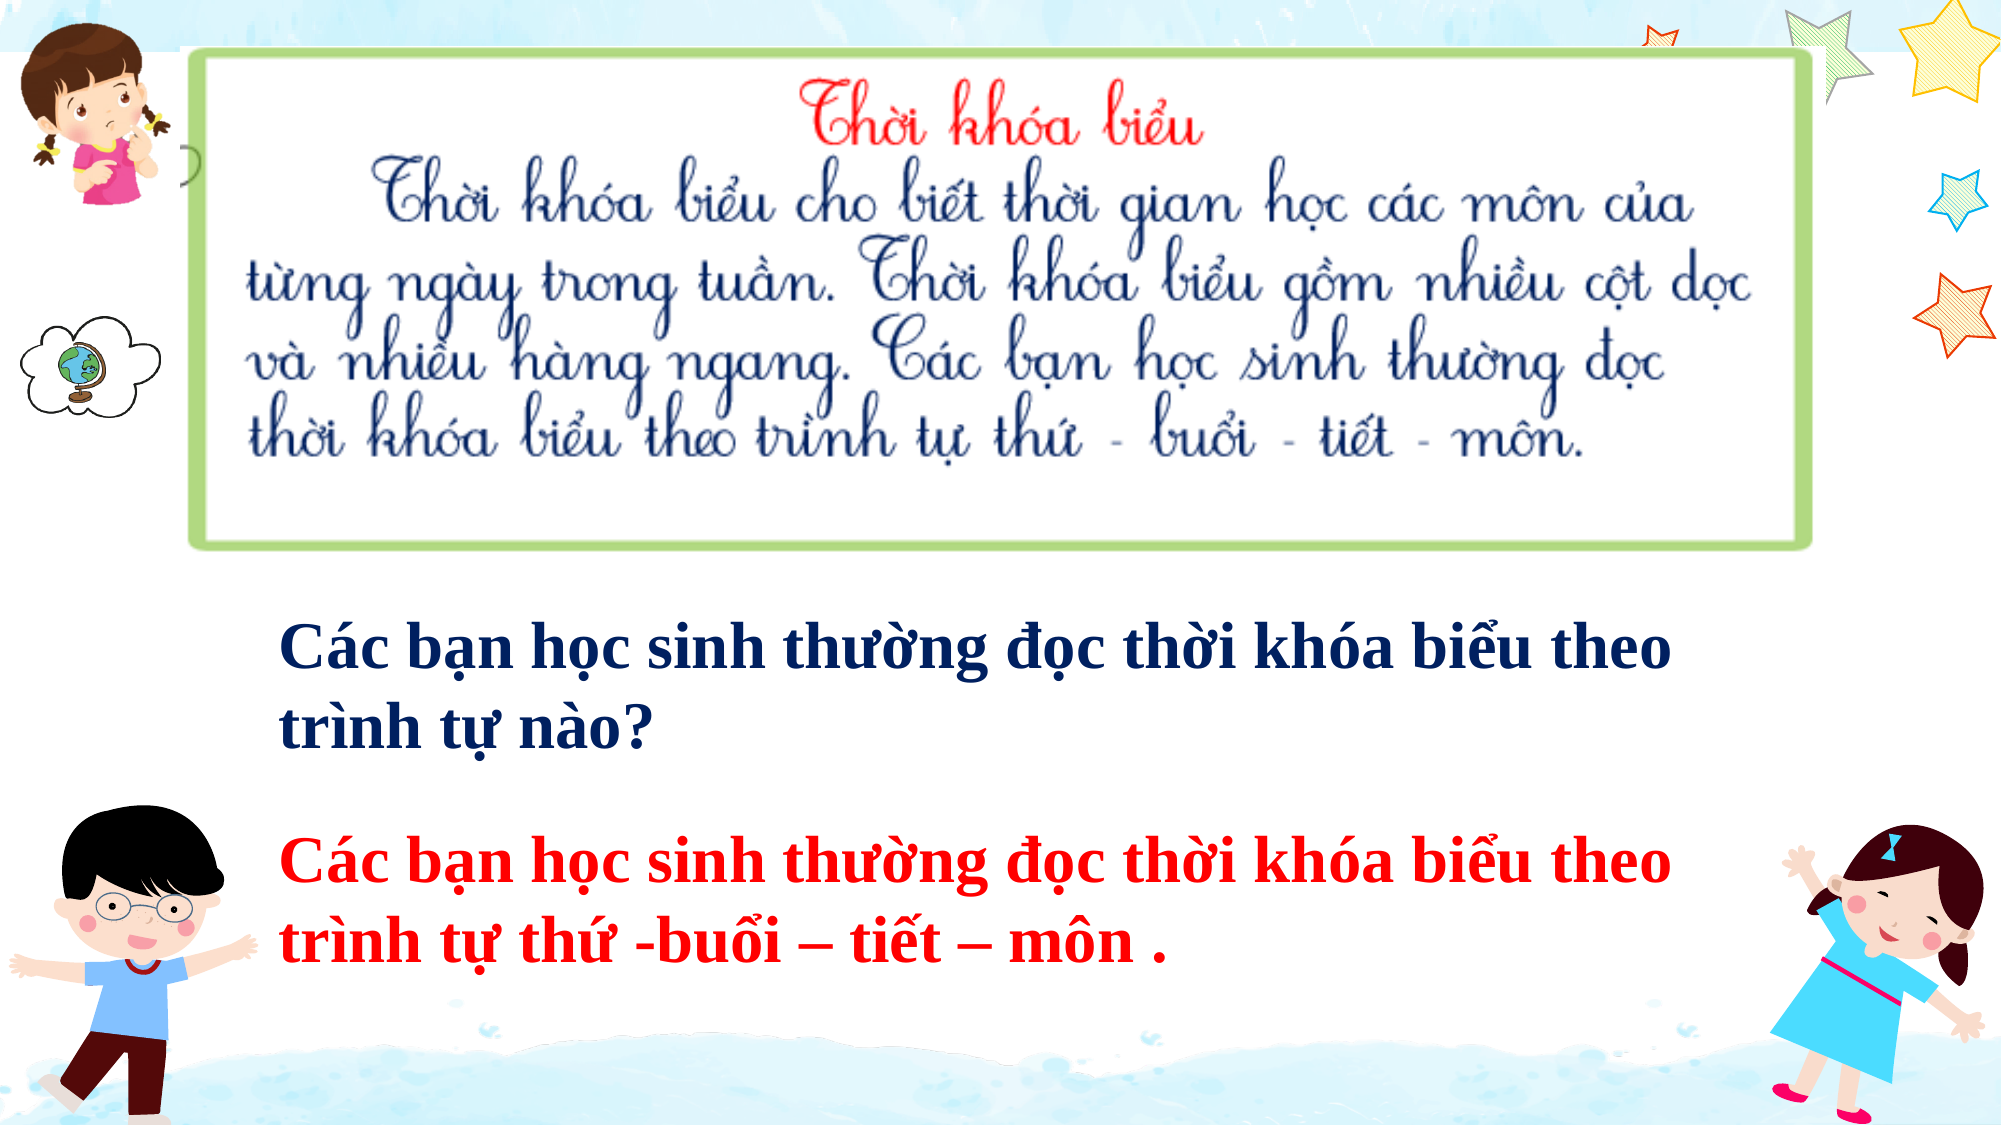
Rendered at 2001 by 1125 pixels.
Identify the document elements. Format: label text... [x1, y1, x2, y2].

picture [0, 0, 2001, 564]
text_box Các bạn học sinh thường đọc thời khóa biểu theo trình tự thứ -buổi – tiết – môn . [259, 805, 1786, 986]
text_box [1826, 52, 1875, 106]
text_box Các bạn học sinh thường đọc thời khóa biểu theo trình tự nào? [258, 592, 1851, 772]
text_box [1911, 52, 1994, 104]
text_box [19, 316, 161, 418]
picture [0, 805, 2001, 1125]
text_box [1927, 169, 1990, 233]
text_box [1911, 271, 1997, 360]
